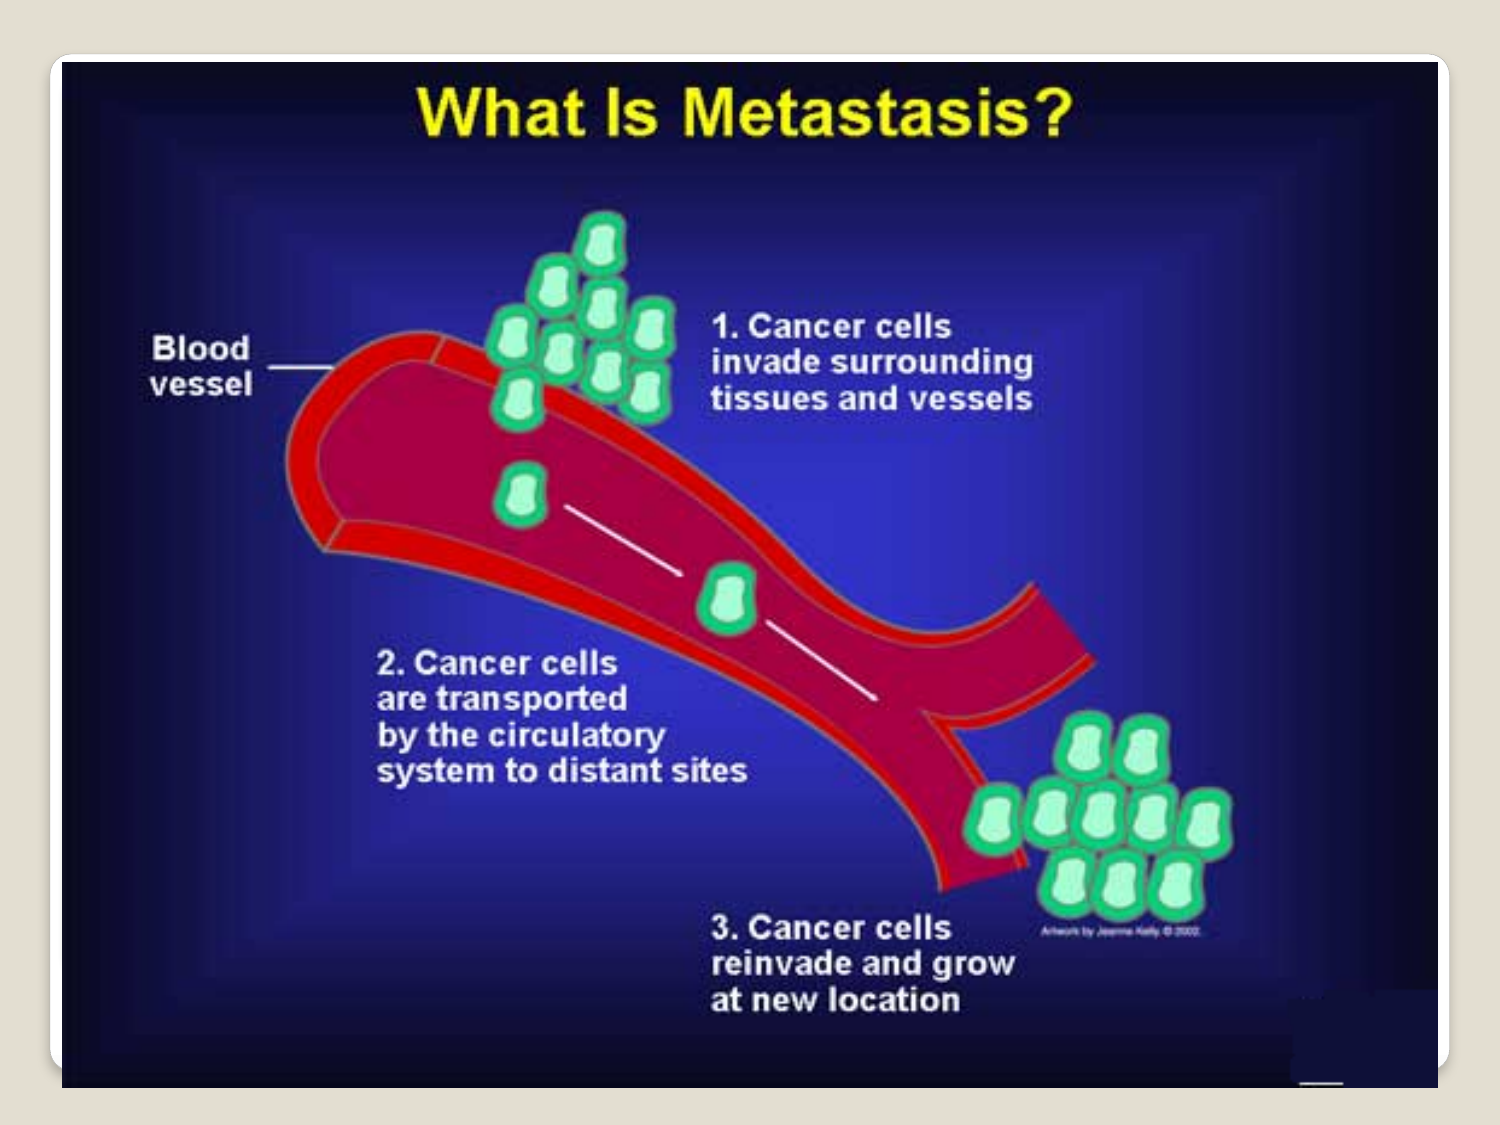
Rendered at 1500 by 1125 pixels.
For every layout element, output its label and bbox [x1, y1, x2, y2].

picture [62, 62, 1438, 1088]
